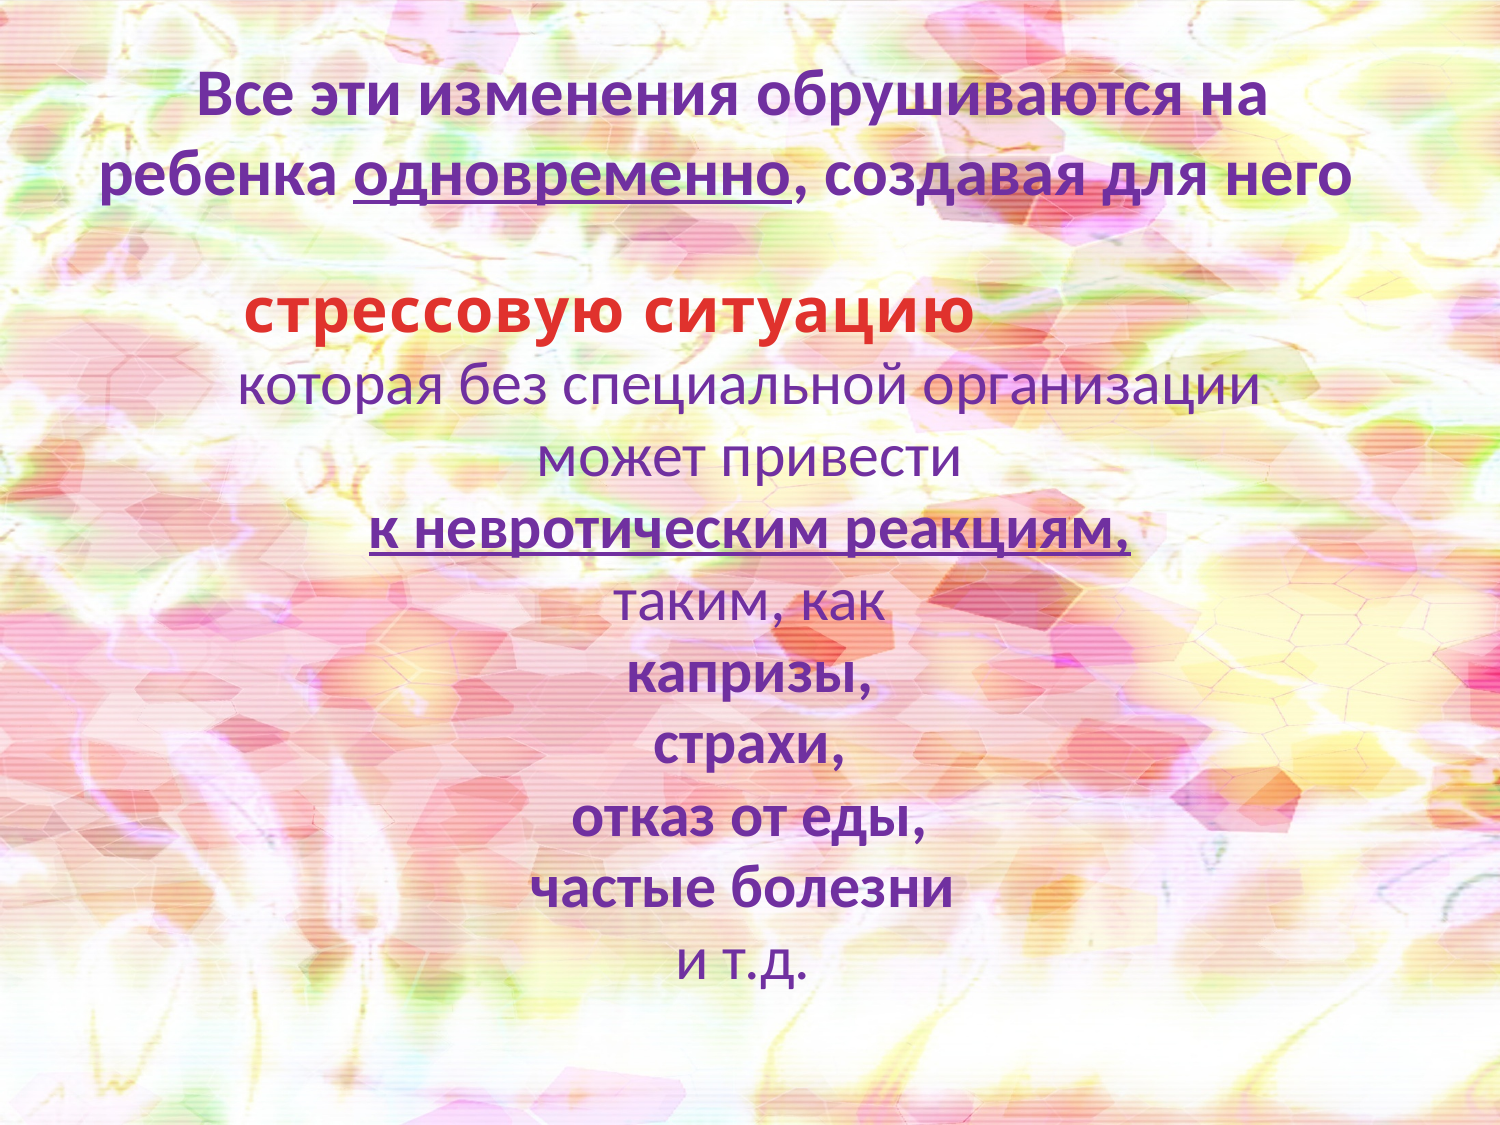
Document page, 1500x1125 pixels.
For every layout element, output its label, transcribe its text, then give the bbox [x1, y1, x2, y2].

picture [0, 0, 1500, 1125]
list стрессовую ситуацию которая без специальной организации может привести к невротическим реакциям, таким, как капризы, страхи, отказ от еды, частые болезни и т.д. [75, 262, 1425, 1005]
title Все эти изменения обрушиваются на ребенка одновременно, создавая для него [58, 35, 1409, 223]
